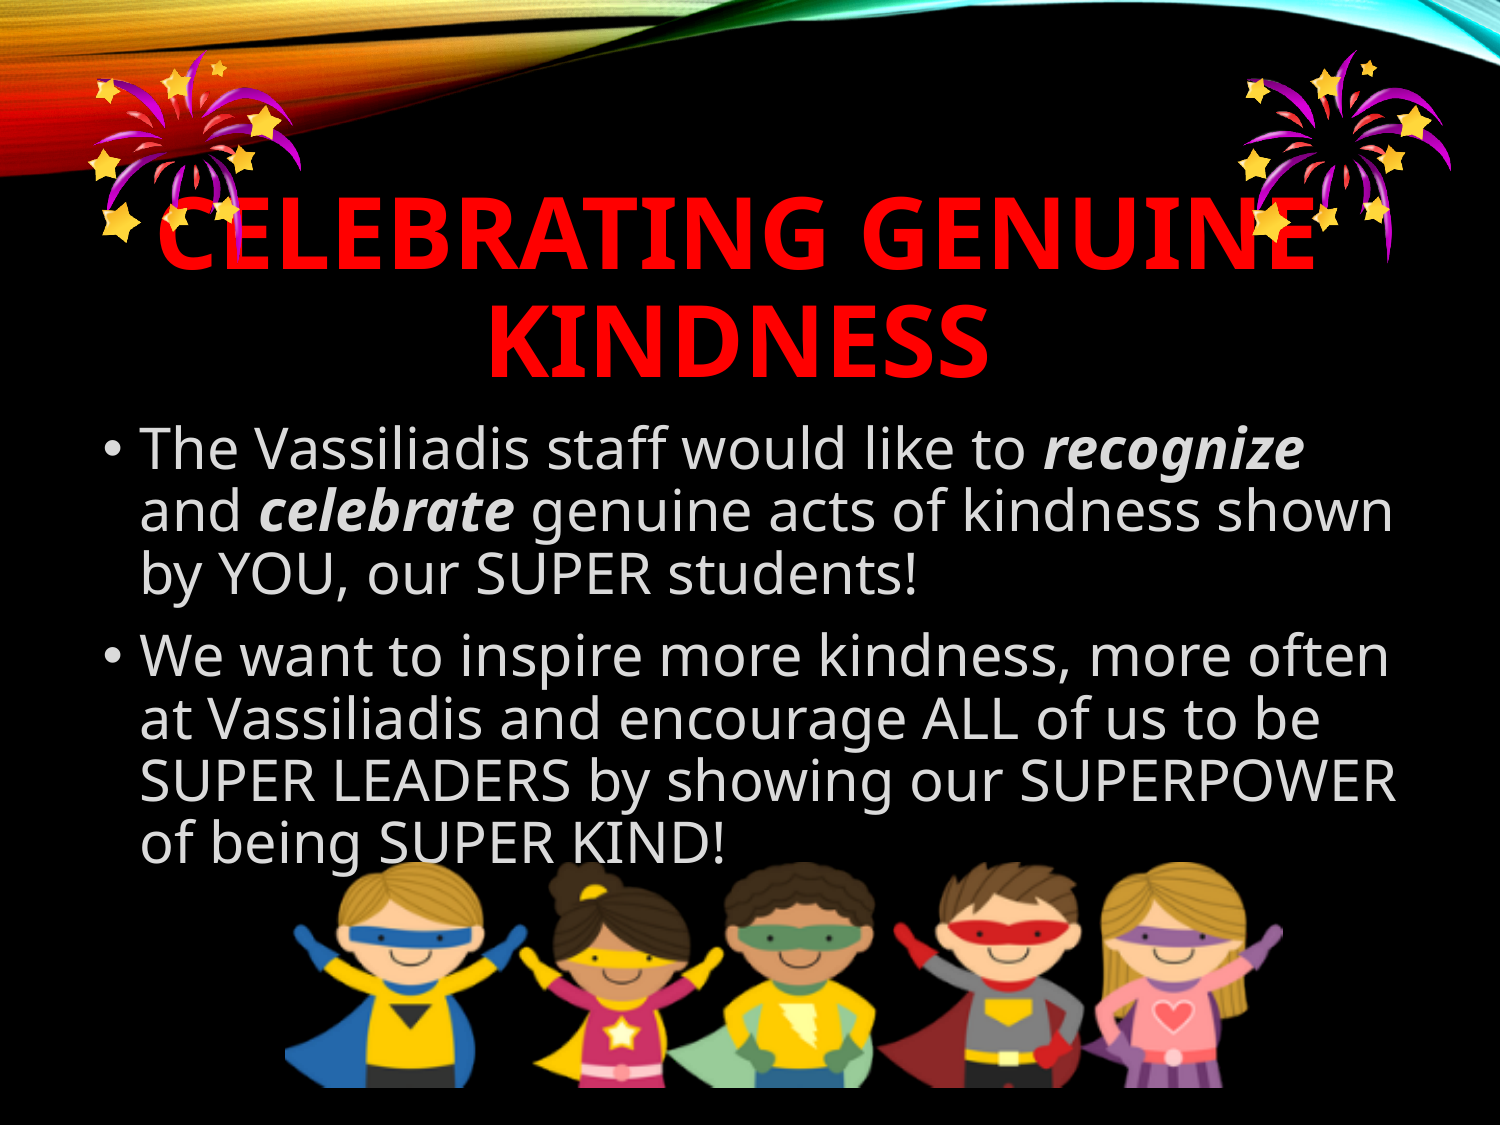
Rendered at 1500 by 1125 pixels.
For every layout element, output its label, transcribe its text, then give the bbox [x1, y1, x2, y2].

list The Vassiliadis staff would like to recognize and celebrate genuine acts of kindness shown by YOU, our SUPER students! We want to inspire more kindness, more often at Vassiliadis and encourage ALL of us to be SUPER LEADERS by showing our SUPERPOWER of being SUPER KIND! [87, 412, 1425, 888]
picture [285, 862, 1283, 1088]
picture [0, 0, 1500, 264]
title Celebrating Genuine Kindness [62, 137, 1413, 445]
